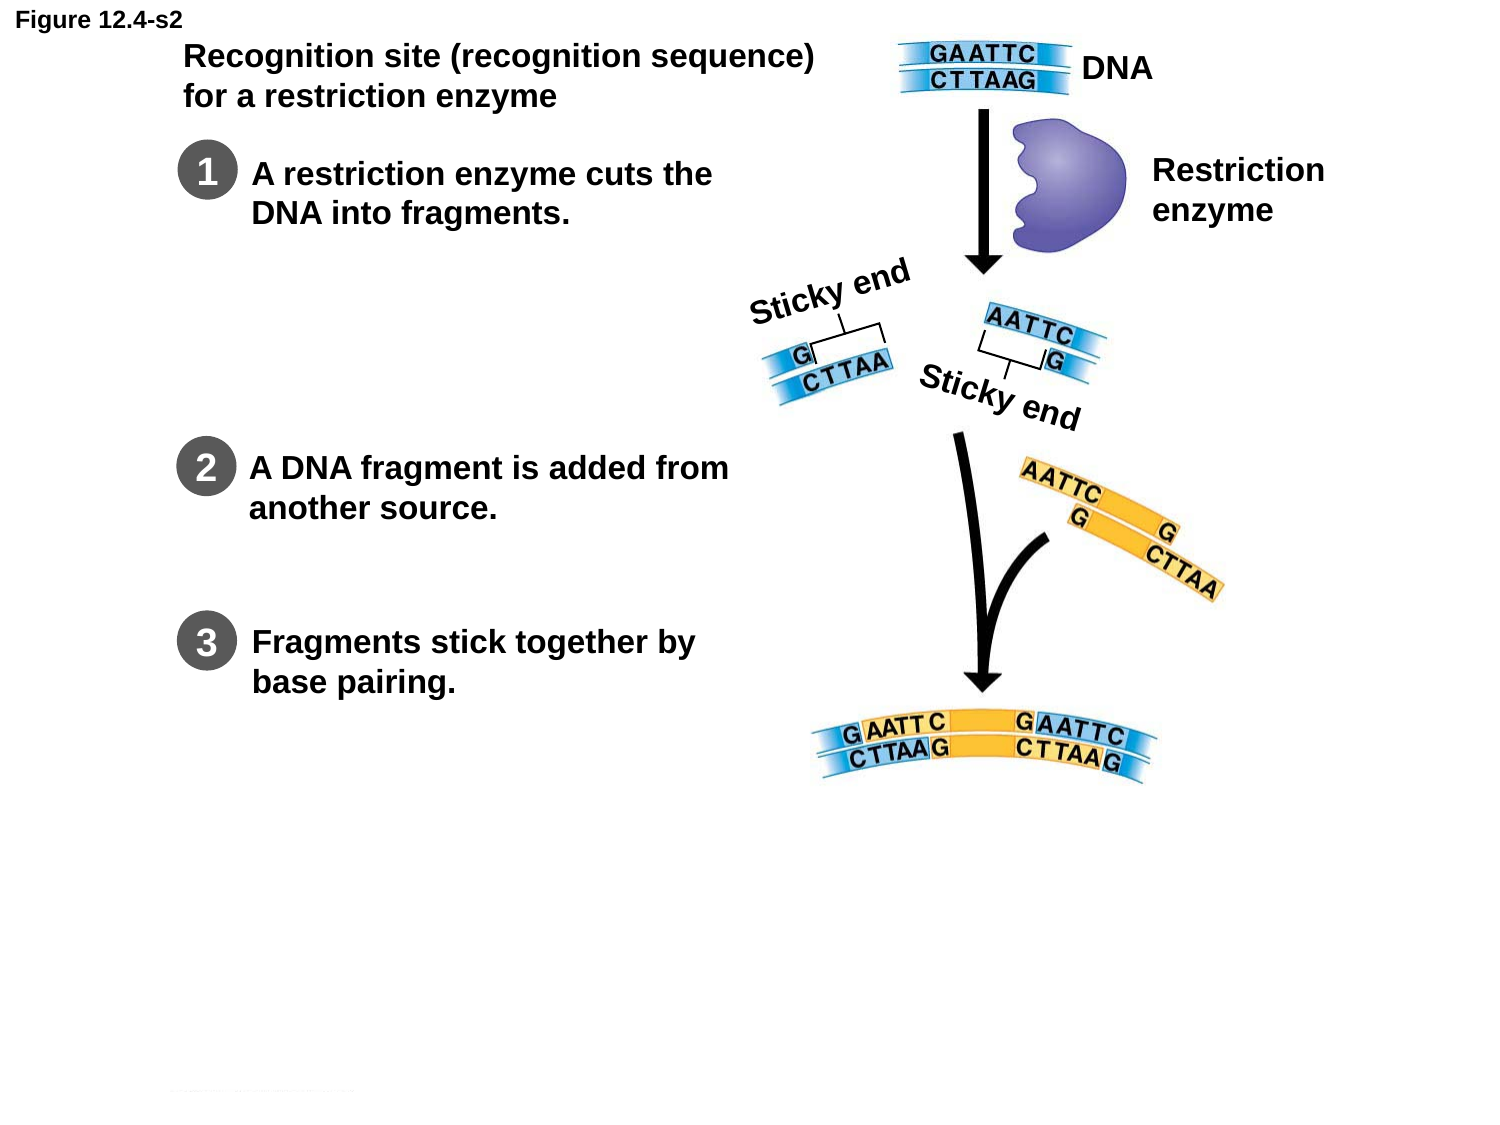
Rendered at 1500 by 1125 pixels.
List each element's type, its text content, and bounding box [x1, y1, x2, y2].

picture [170, 33, 1330, 1092]
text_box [176, 610, 238, 671]
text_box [176, 435, 237, 497]
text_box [177, 139, 238, 200]
title Figure 12.4-s2 [0, 0, 927, 50]
